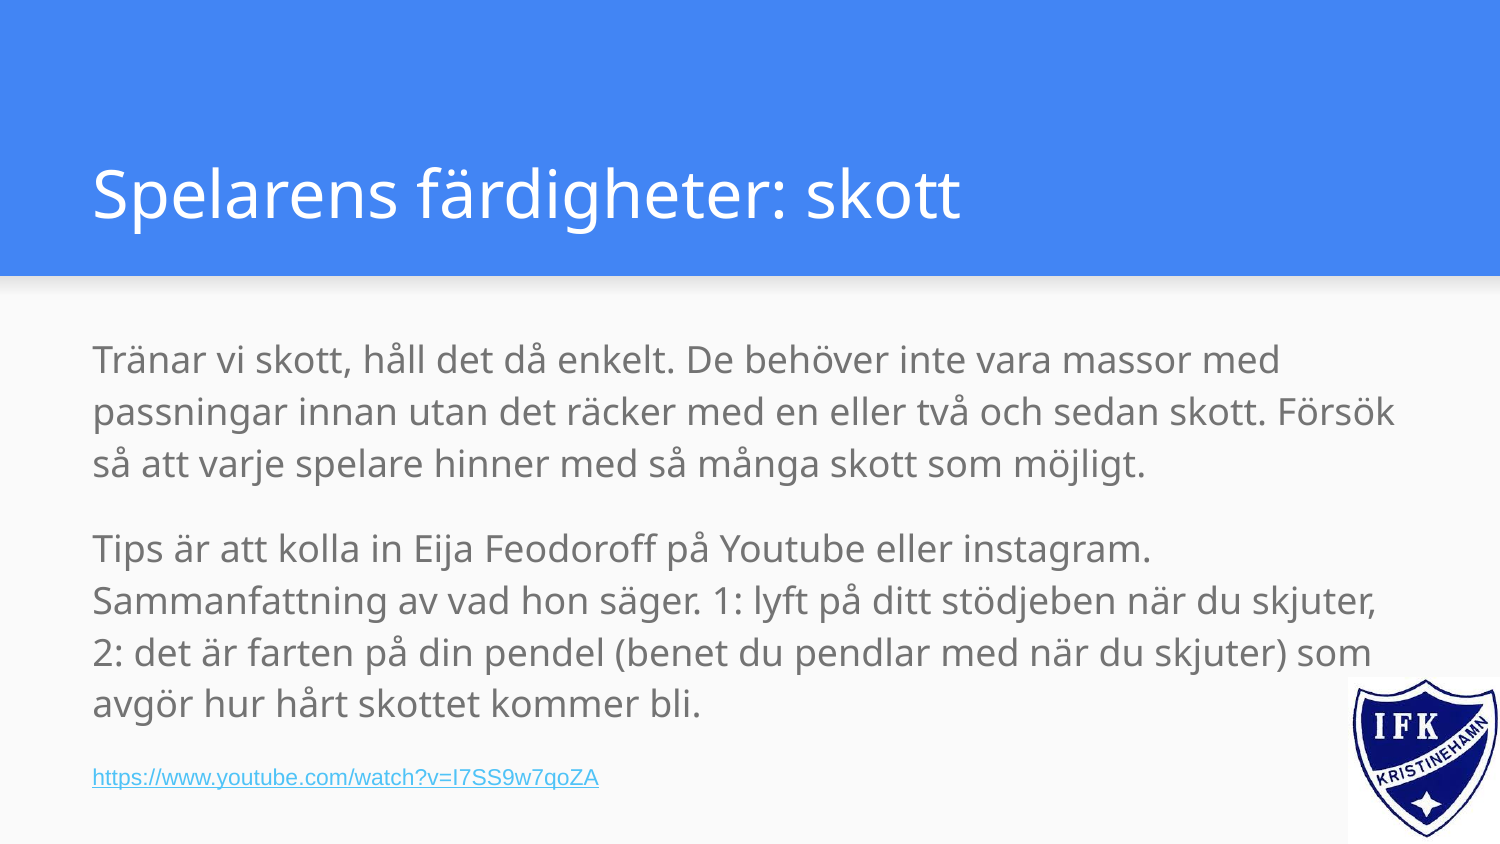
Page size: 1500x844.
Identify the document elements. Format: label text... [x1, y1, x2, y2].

title Spelarens färdigheter: skott [77, 121, 1427, 248]
list Tränar vi skott, håll det då enkelt. De behöver inte vara massor med passningar innan utan det räcker med en eller två och sedan skott. Försök så att varje spelare hinner med så många skott som möjligt. Tips är att kolla in Eija Feodoroff på Youtube eller instagram. Sammanfattning av vad hon säger. 1: lyft på ditt stödjeben när du skjuter, 2: det är farten på din pendel (benet du pendlar med när du skjuter) som avgör hur hårt skottet kommer bli. https://www.youtube.com/watch?v=I7SS9w7qoZA [77, 314, 1427, 760]
picture [1347, 677, 1500, 844]
